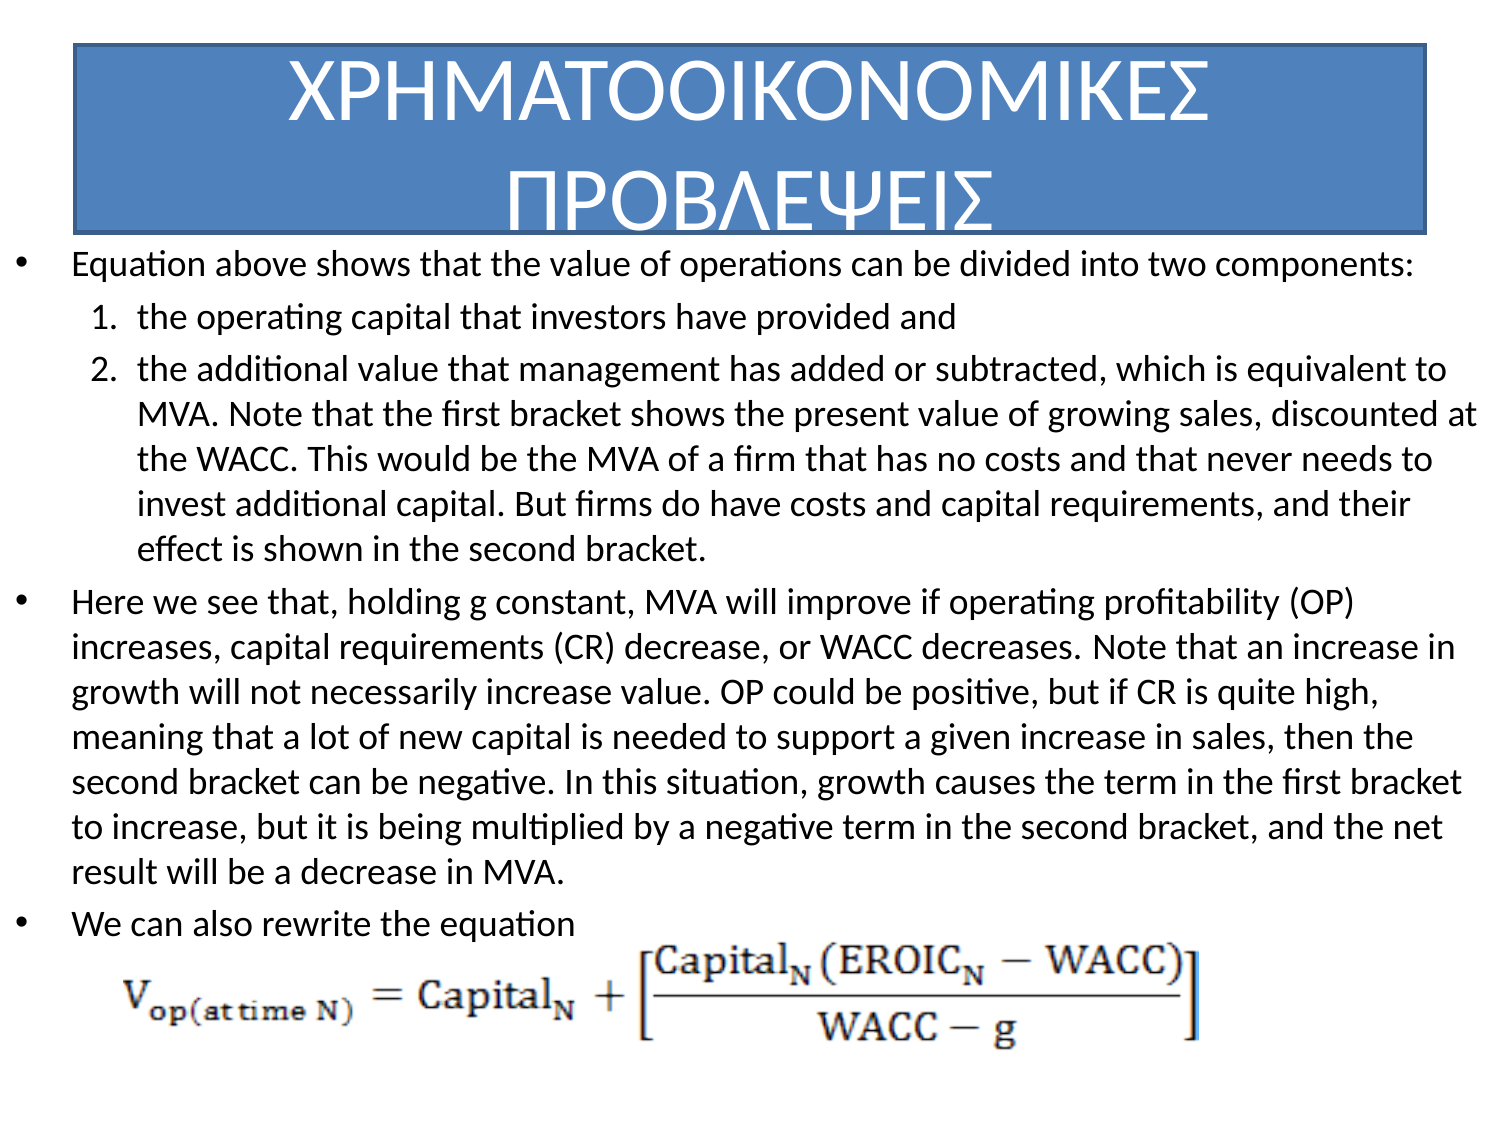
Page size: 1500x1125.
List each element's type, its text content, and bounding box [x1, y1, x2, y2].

picture [123, 940, 1200, 1065]
list Equation above shows that the value of operations can be divided into two components: the operating capital that investors have provided and the additional value that management has added or subtracted, which is equivalent to MVA. Note that the first bracket shows the present value of growing sales, discounted at the WACC. This would be the MVA of a firm that has no costs and that never needs to invest additional capital. But firms do have costs and capital requirements, and their effect is shown in the second bracket. Here we see that, holding g constant, MVA will improve if operating profitability (OP) increases, capital requirements (CR) decrease, or WACC decreases. Note that an increase in growth will not necessarily increase value. OP could be positive, but if CR is quite high, meaning that a lot of new capital is needed to support a given increase in sales, then the second bracket can be negative. In this situation, growth causes the term in the first bracket to increase, but it is being multiplied by a negative term in the second bracket, and the net result will be a decrease in MVA. We can also rewrite the equation [0, 231, 1500, 1125]
title ΧΡΗΜΑΤΟΟΙΚΟΝΟΜΙΚΕΣ ΠΡΟΒΛΕΨΕΙΣ [73, 43, 1427, 231]
